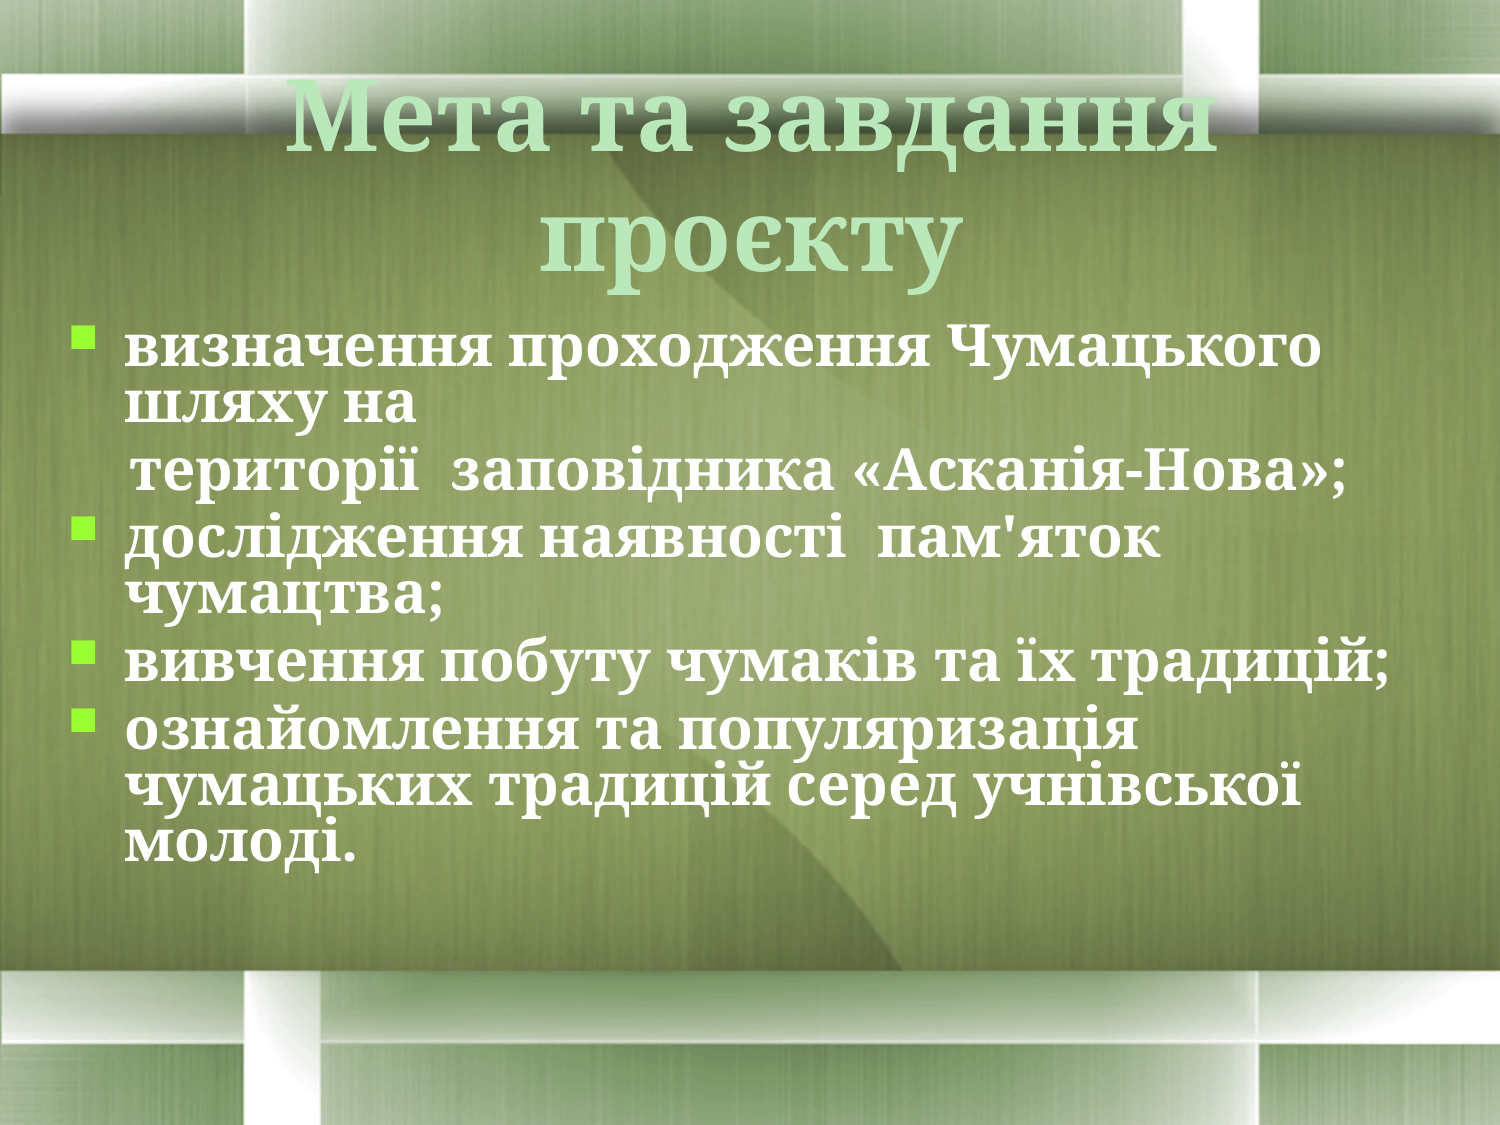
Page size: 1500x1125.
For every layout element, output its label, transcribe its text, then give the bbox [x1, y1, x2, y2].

list визначення проходження Чумацького шляху на території заповідника «Асканія-Нова»; дослідження наявності пам'яток чумацтва; вивчення побуту чумаків та їх традицій; ознайомлення та популяризація чумацьких традицій серед учнівської молоді. [53, 314, 1459, 986]
title Мета та завдання проєкту [76, 78, 1427, 266]
picture [0, 0, 1500, 1125]
